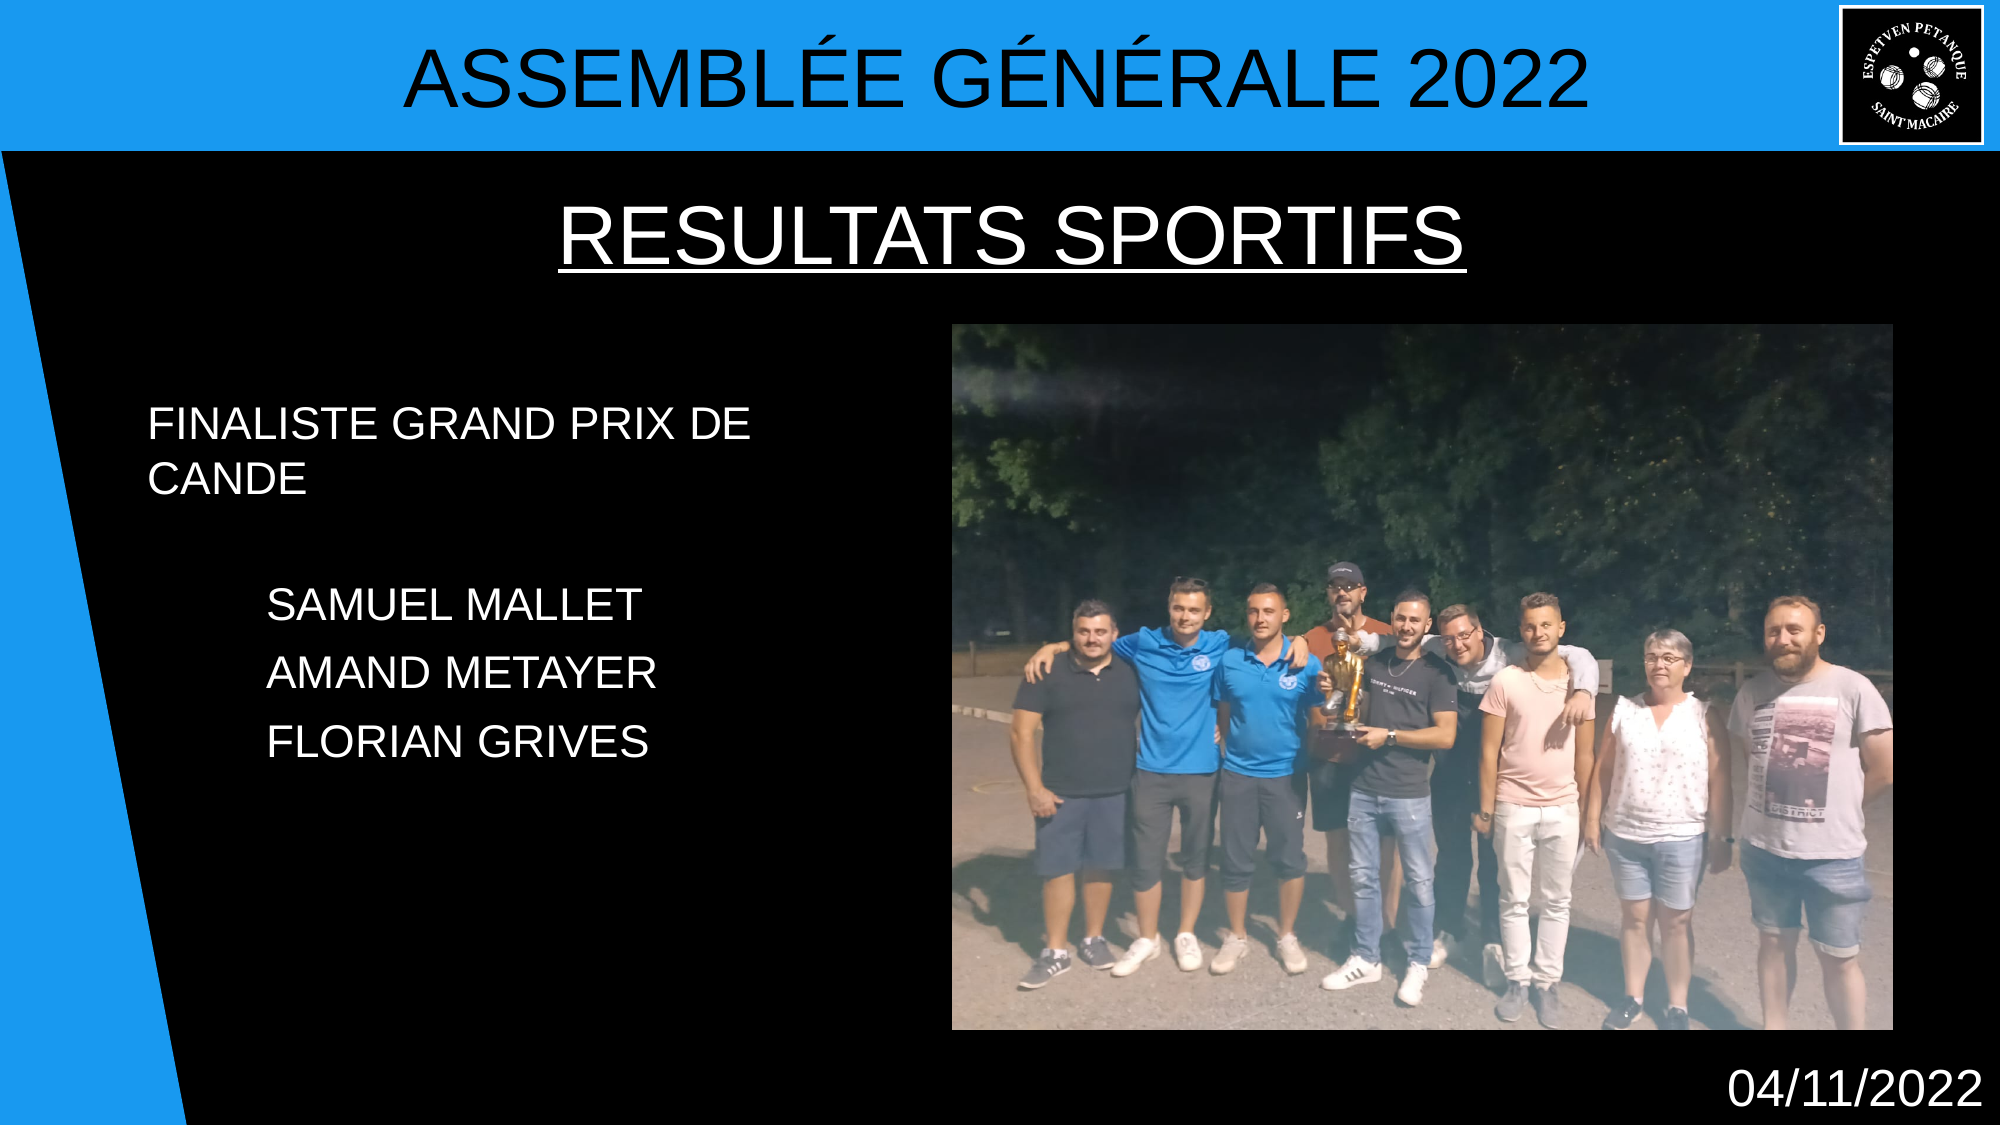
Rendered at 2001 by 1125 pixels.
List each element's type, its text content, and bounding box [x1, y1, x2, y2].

text_box [0, 0, 2000, 151]
title RESULTATS SPORTIFS [41, 163, 1984, 290]
text_box [0, 149, 187, 1125]
text_box 04/11/2022 [1713, 1046, 2000, 1124]
text_box FINALISTE GRAND PRIX DE CANDE [133, 386, 927, 511]
picture [1839, 5, 1984, 145]
picture [952, 324, 1893, 1030]
text_box ASSEMBLÉE GÉNÉRALE 2022 [388, 16, 1611, 132]
text_box SAMUEL MALLET AMAND METAYER FLORIAN GRIVES [251, 553, 927, 775]
